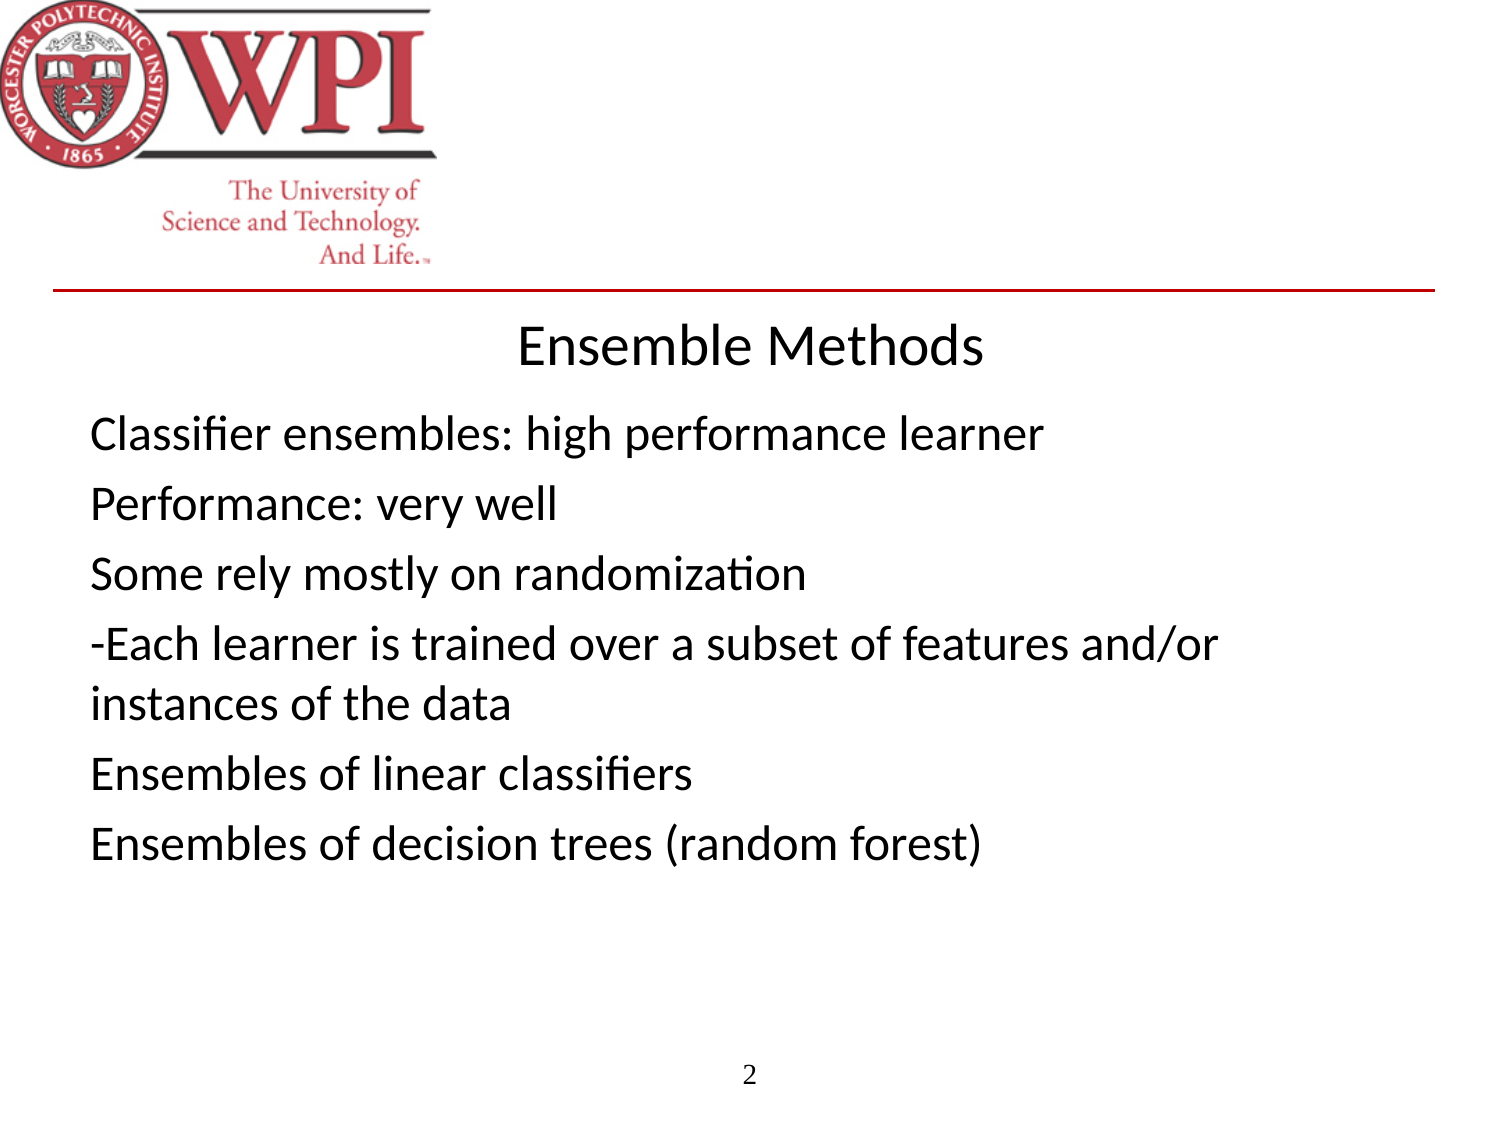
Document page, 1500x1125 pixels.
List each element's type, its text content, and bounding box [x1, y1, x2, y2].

list Classifier ensembles: high performance learner Performance: very well Some rely mostly on randomization -Each learner is trained over a subset of features and/or instances of the data Ensembles of linear classifiers Ensembles of decision trees (random forest) [75, 393, 1425, 1005]
title Ensemble Methods [76, 300, 1427, 386]
picture [0, 0, 438, 265]
footer 2 [512, 1042, 988, 1103]
